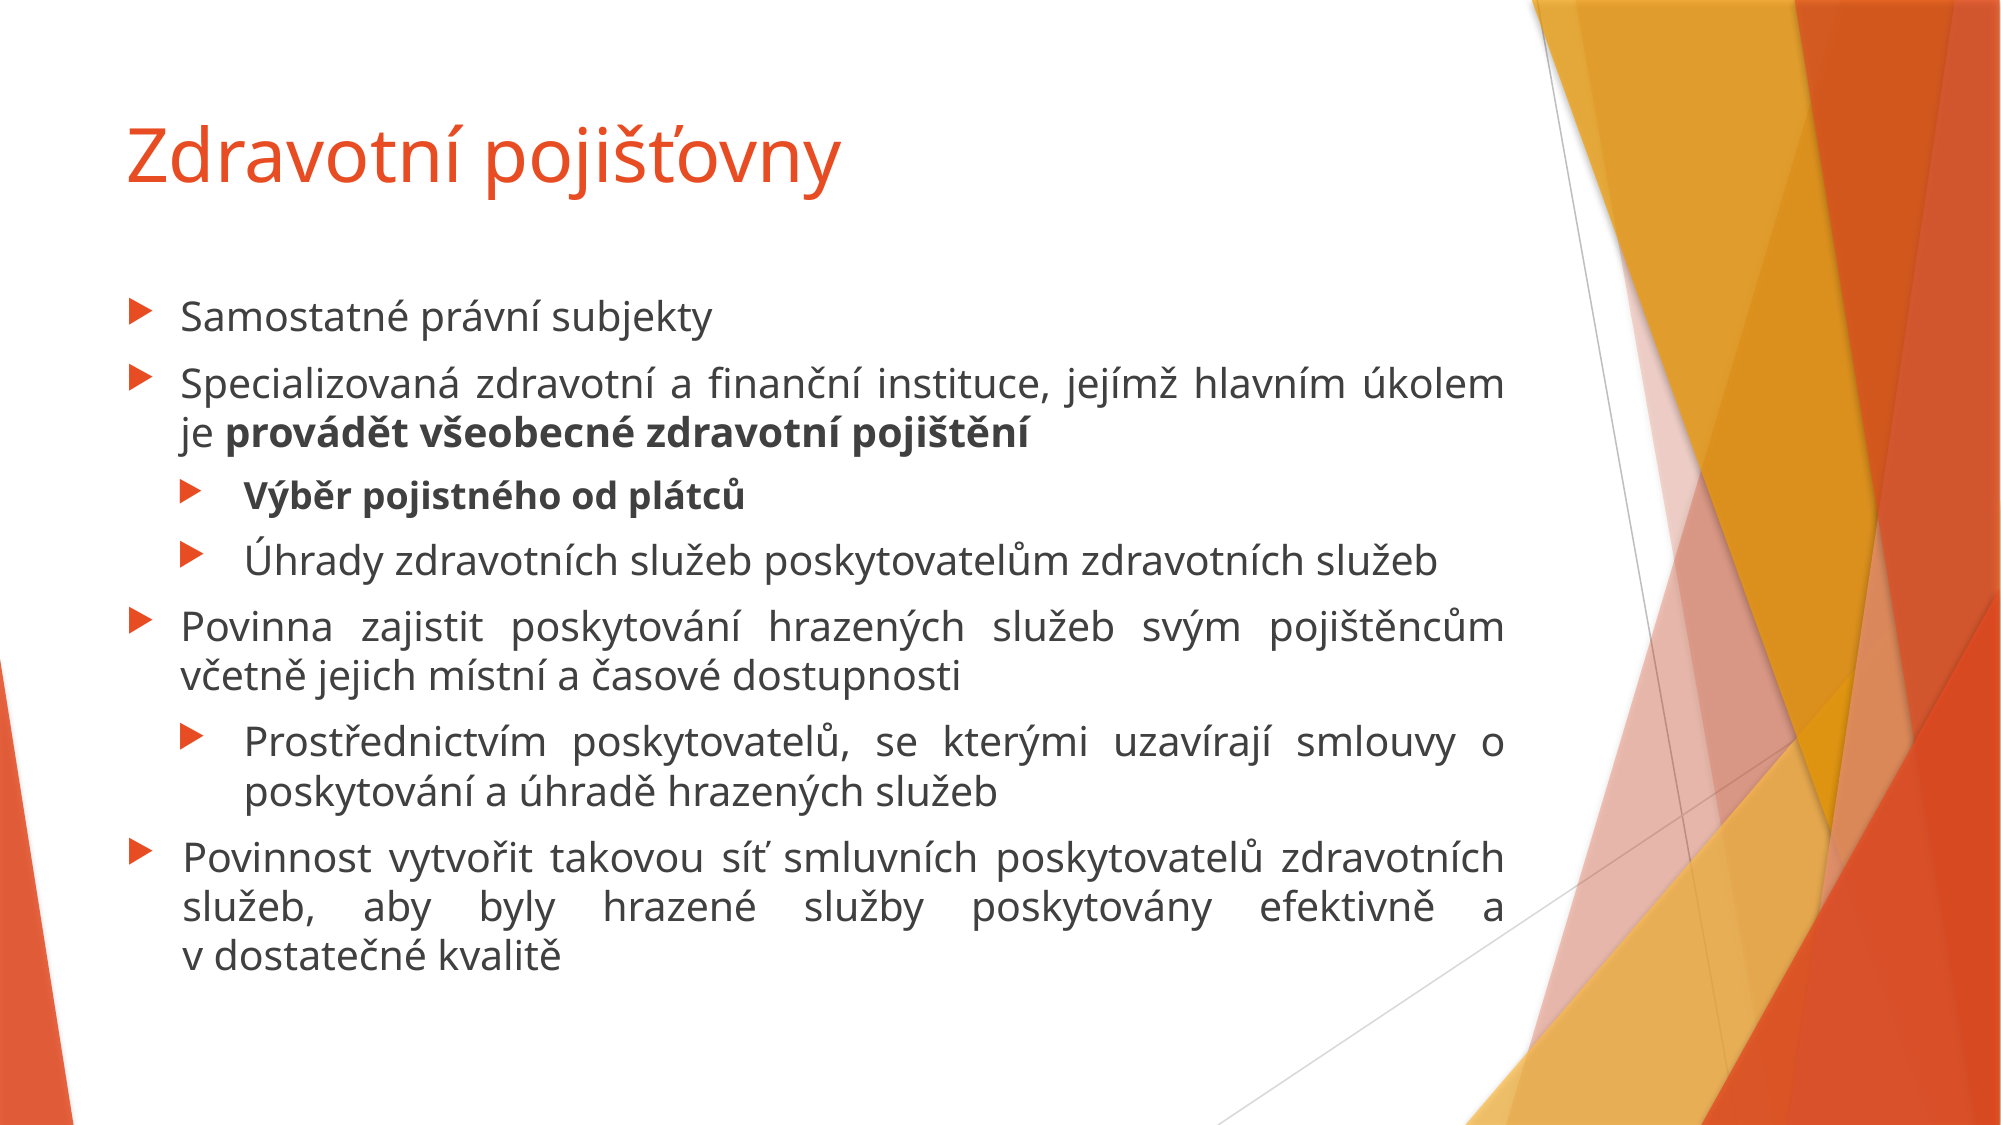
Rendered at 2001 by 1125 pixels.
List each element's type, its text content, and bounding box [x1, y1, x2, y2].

title Zdravotní pojišťovny [111, 99, 1522, 283]
list Samostatné právní subjekty Specializovaná zdravotní a finanční instituce, jejímž hlavním úkolem je provádět všeobecné zdravotní pojištění Výběr pojistného od plátců Úhrady zdravotních služeb poskytovatelům zdravotních služeb Povinna zajistit poskytování hrazených služeb svým pojištěncům včetně jejich místní a časové dostupnosti Prostřednictvím poskytovatelů, se kterými uzavírají smlouvy o poskytování a úhradě hrazených služeb Povinnost vytvořit takovou síť smluvních poskytovatelů zdravotních služeb, aby byly hrazené služby poskytovány efektivně a v dostatečné kvalitě [111, 283, 1522, 992]
